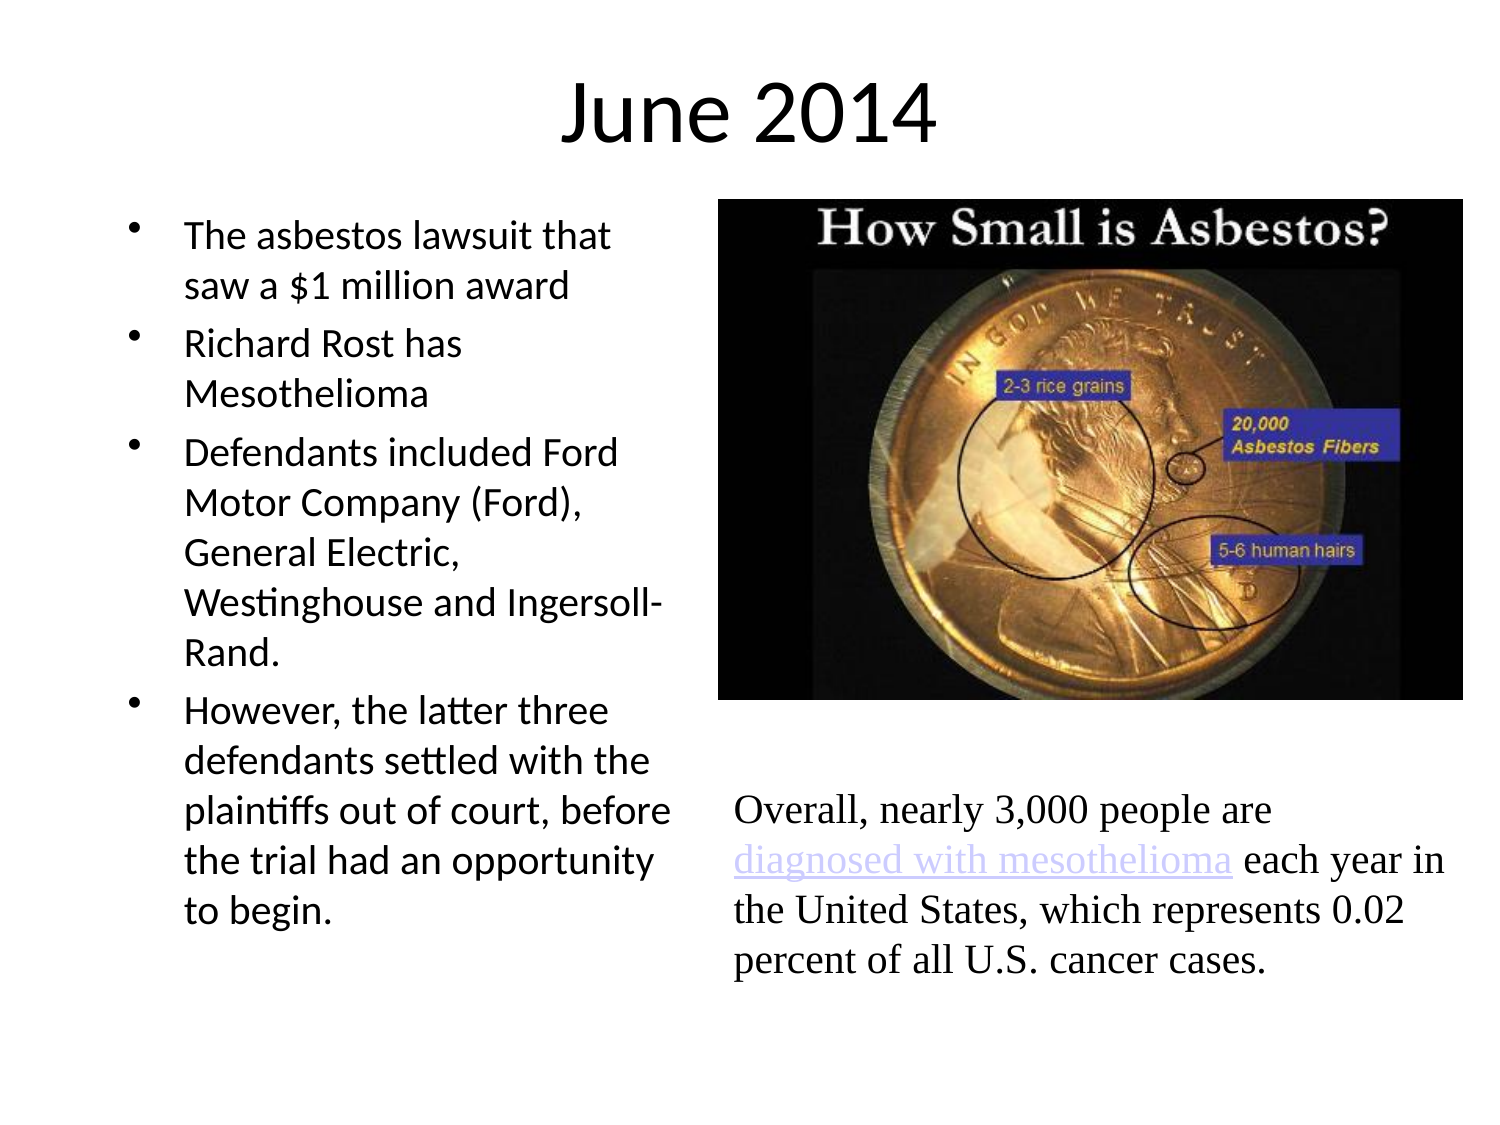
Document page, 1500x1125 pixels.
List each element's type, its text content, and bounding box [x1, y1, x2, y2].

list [718, 199, 1463, 701]
list The asbestos lawsuit that saw a $1 million award Richard Rost has Mesothelioma Defendants included Ford Motor Company (Ford), General Electric, Westinghouse and Ingersoll-Rand. However, the latter three defendants settled with the plaintiffs out of court, before the trial had an opportunity to begin. [112, 200, 688, 875]
text_box Overall, nearly 3,000 people are diagnosed with mesothelioma each year in the United States, which represents 0.02 percent of all U.S. cancer cases. [718, 774, 1463, 990]
title June 2014 [112, 12, 1388, 200]
